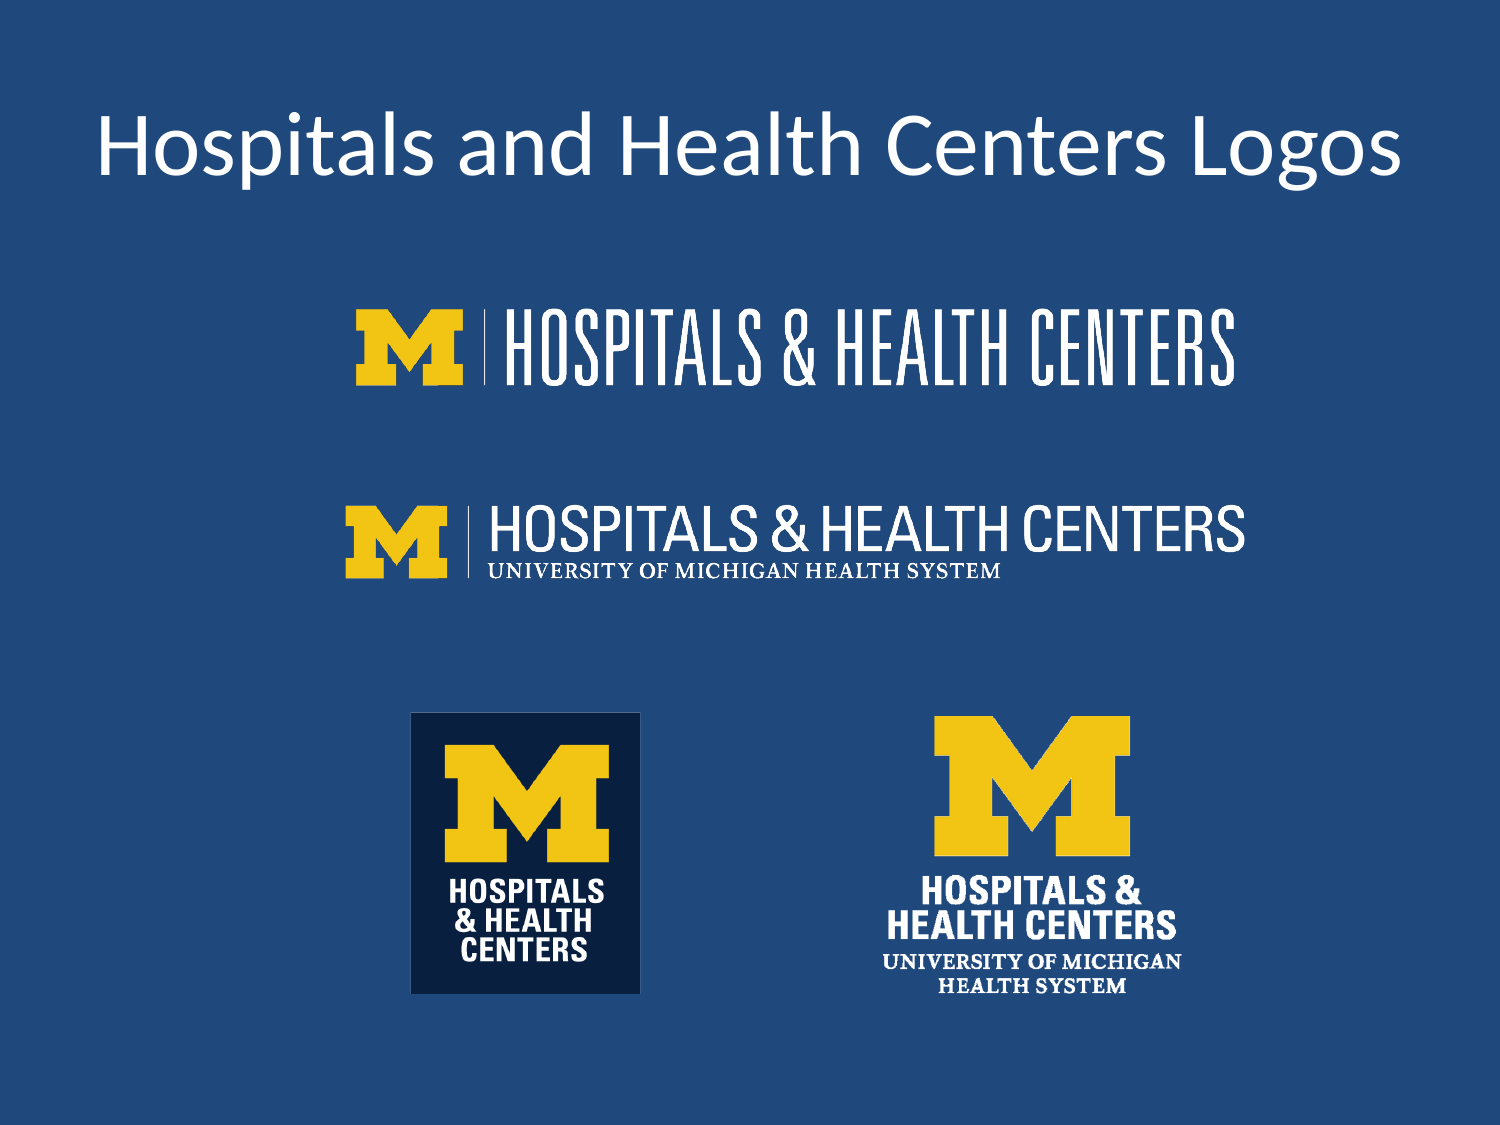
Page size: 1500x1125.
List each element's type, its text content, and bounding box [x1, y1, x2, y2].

title Hospitals and Health Centers Logos [75, 45, 1425, 233]
picture [234, 216, 1341, 1047]
